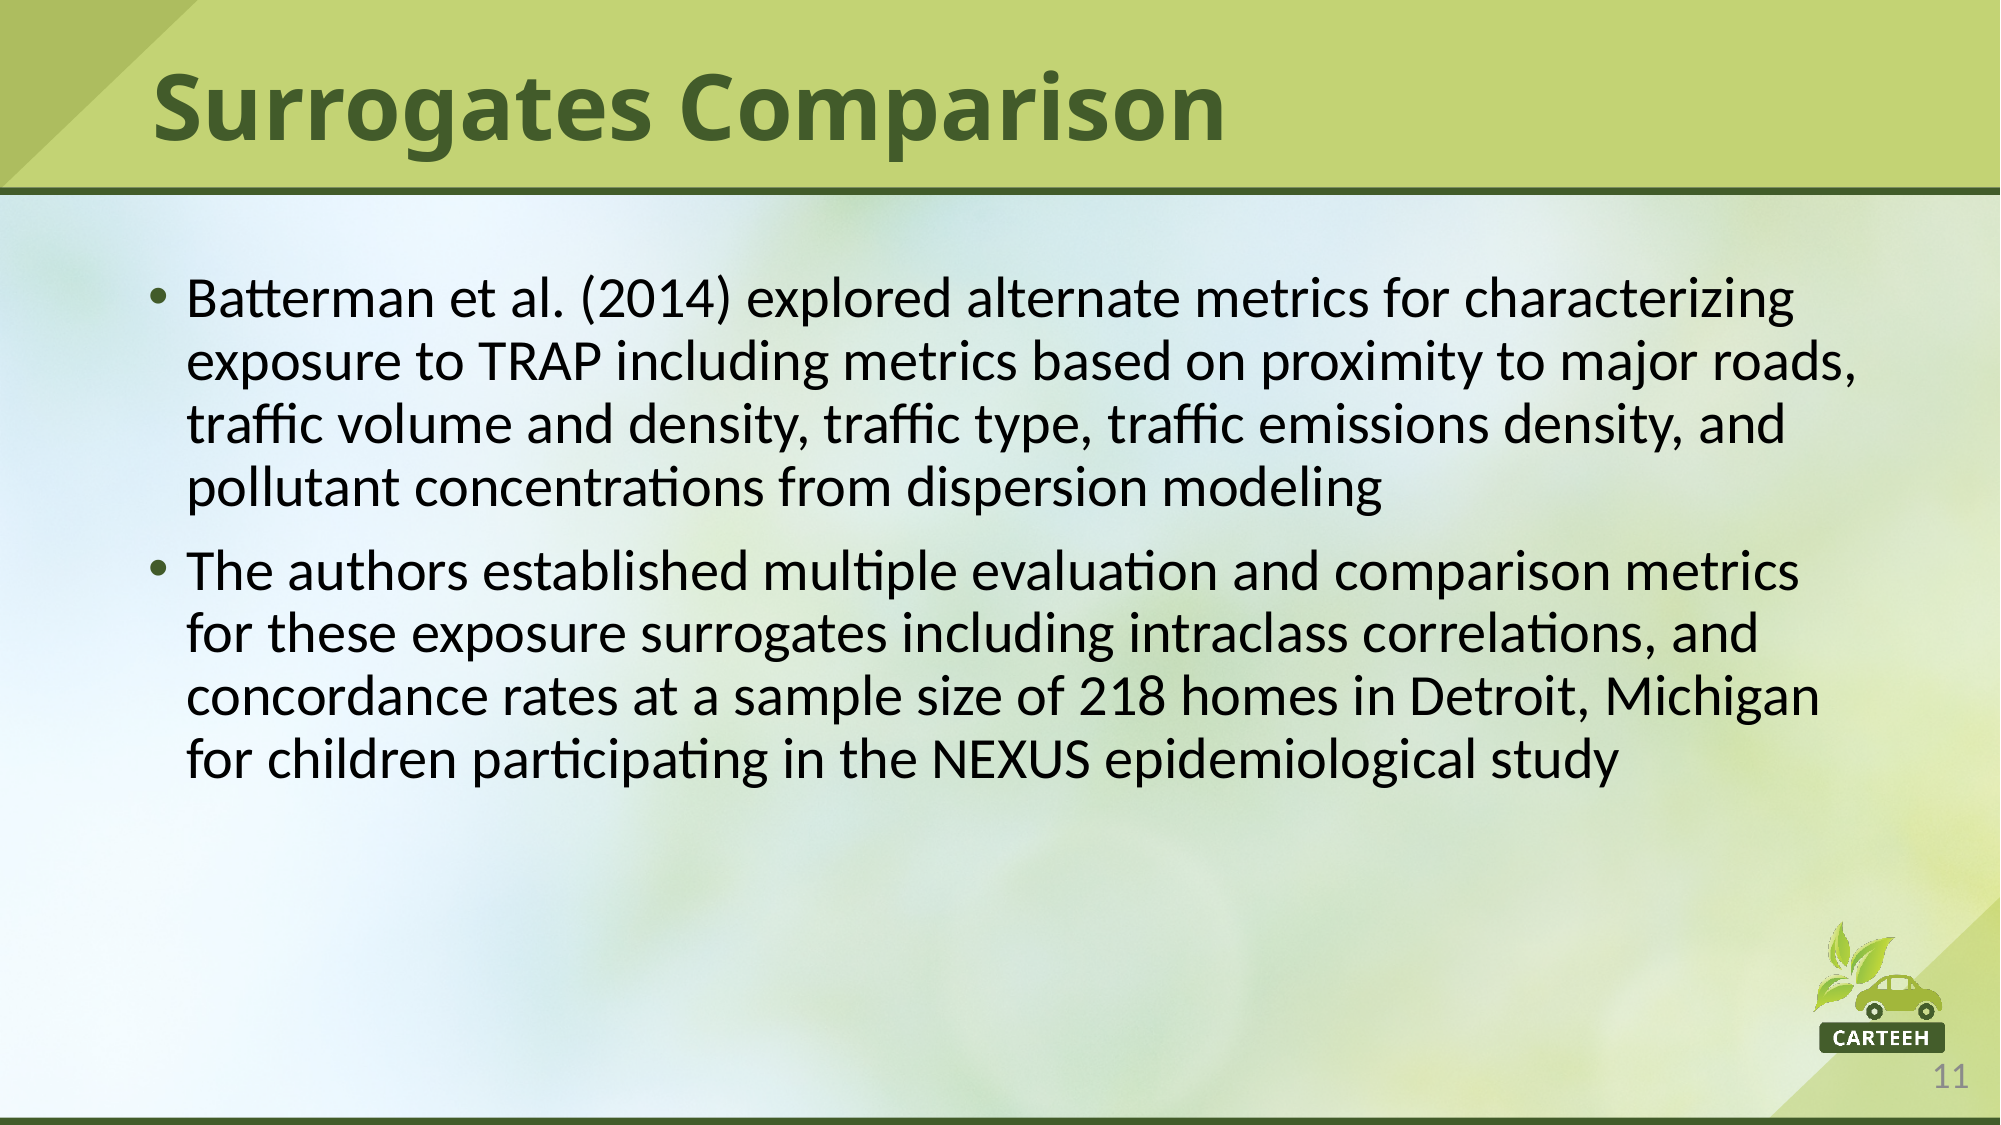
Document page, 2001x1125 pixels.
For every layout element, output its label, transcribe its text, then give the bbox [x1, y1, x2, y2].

title Surrogates Comparison [137, 34, 1863, 188]
list Batterman et al. (2014) explored alternate metrics for characterizing exposure to TRAP including metrics based on proximity to major roads, traffic volume and density, traffic type, traffic emissions density, and pollutant concentrations from dispersion modeling The authors established multiple evaluation and comparison metrics for these exposure surrogates including intraclass correlations, and concordance rates at a sample size of 218 homes in Detroit, Michigan for children participating in the NEXUS epidemiological study [133, 260, 1895, 1043]
picture [1813, 920, 1945, 1053]
